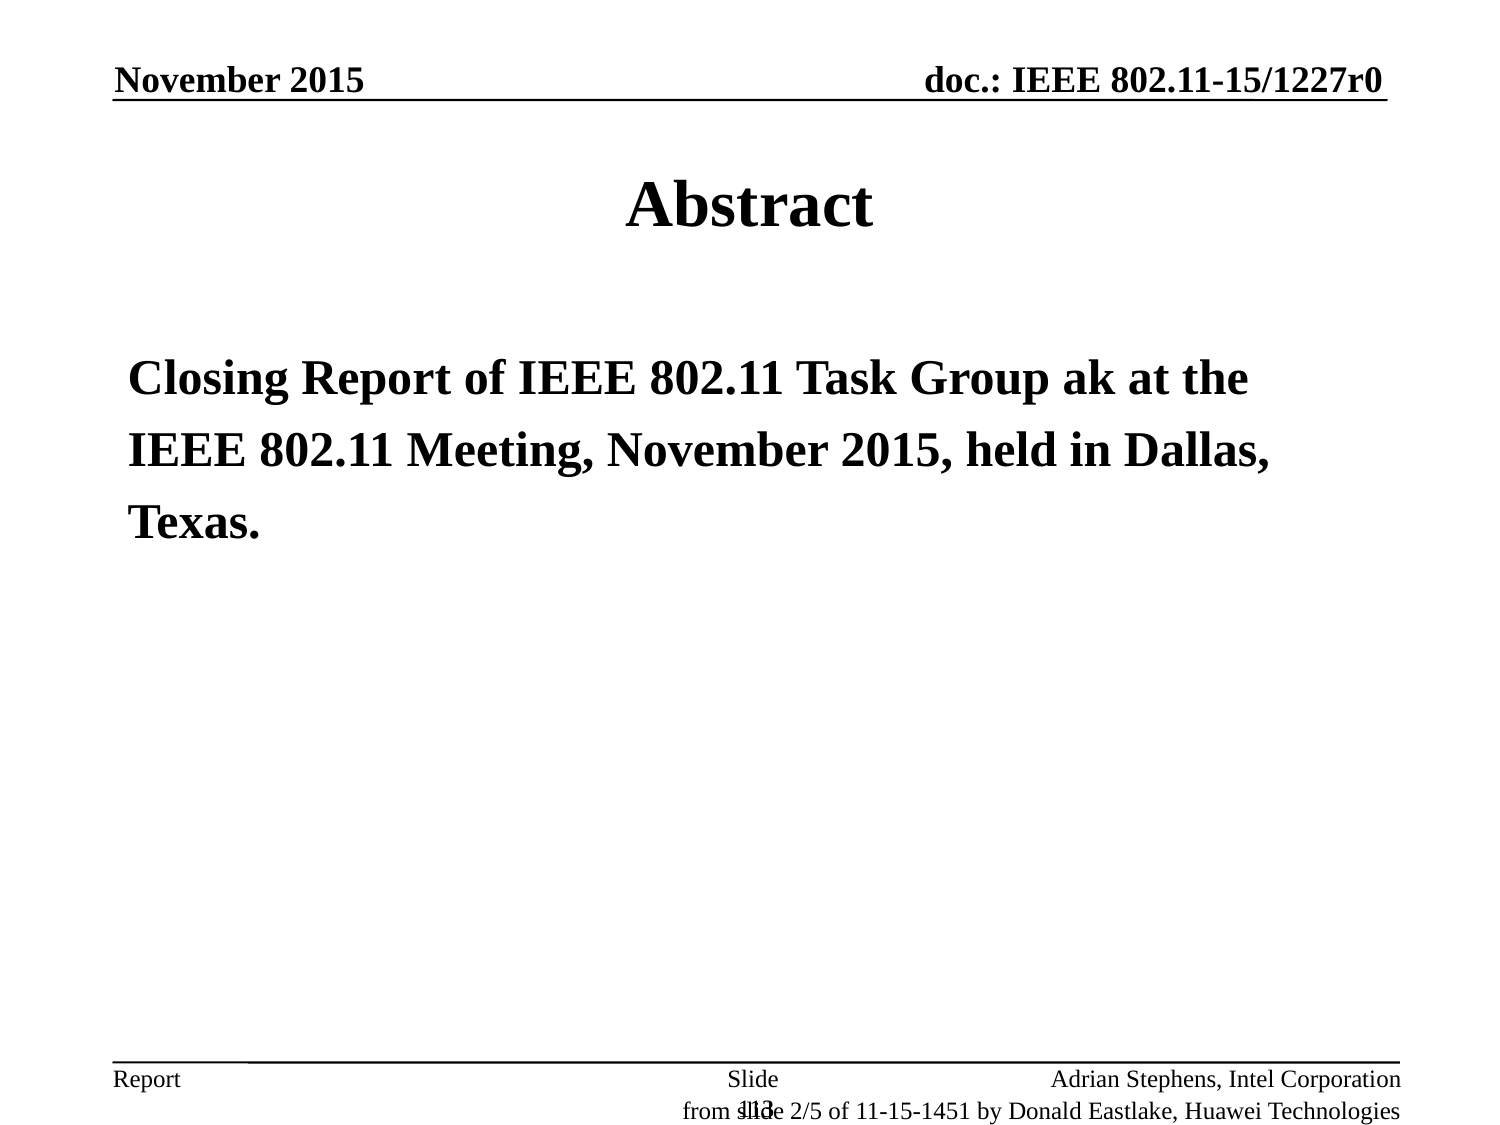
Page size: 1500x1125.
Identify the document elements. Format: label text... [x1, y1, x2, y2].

footer Adrian Stephens, Intel Corporation [1047, 1061, 1402, 1087]
text_box from slide 2/5 of 11-15-1451 by Donald Eastlake, Huawei Technologies [343, 1087, 1417, 1125]
title Abstract [112, 112, 1388, 288]
list Closing Report of IEEE 802.11 Task Group ak at the IEEE 802.11 Meeting, November 2015, held in Dallas, Texas. [112, 324, 1388, 1000]
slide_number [114, 54, 374, 101]
slide_number Slide 113 [711, 1061, 801, 1087]
